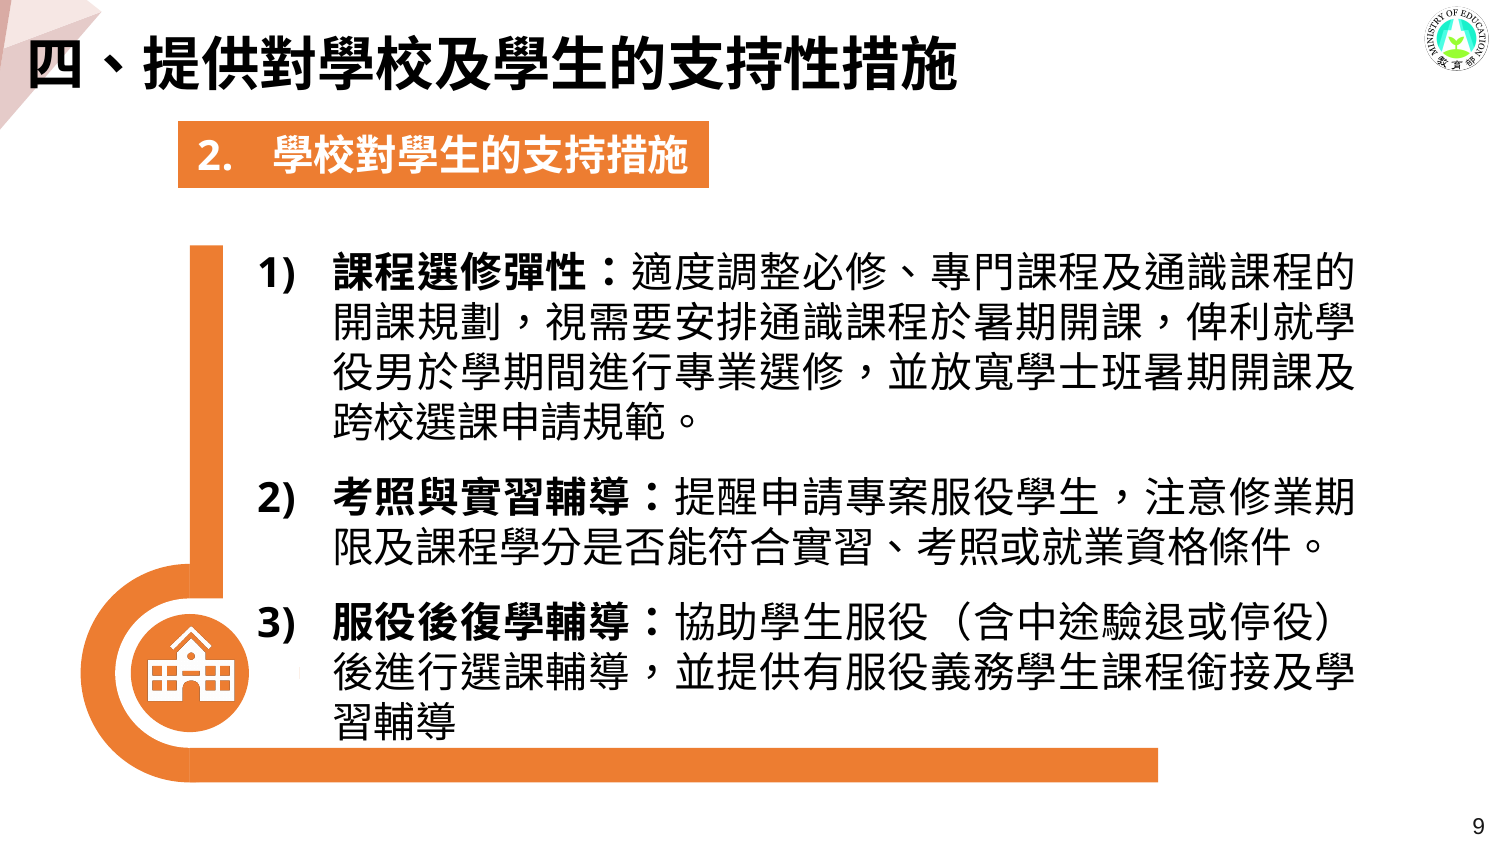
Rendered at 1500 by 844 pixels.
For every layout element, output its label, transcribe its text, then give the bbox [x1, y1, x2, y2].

title 四、提供對學校及學生的支持性措施 [102, 16, 1470, 115]
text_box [80, 245, 1159, 783]
text_box 學校對學生的支持措施 [178, 121, 709, 188]
text_box 課程選修彈性：適度調整必修、專門課程及通識課程的開課規劃，視需要安排通識課程於暑期開課，俾利就學役男於學期間進行專業選修，並放寬學士班暑期開課及跨校選課申請規範。 考照與實習輔導：提醒申請專案服役學生，注意修業期限及課程學分是否能符合實習、考照或就業資格條件。 服役後復學輔導：協助學生服役（含中途驗退或停役）後進行選課輔導，並提供有服役義務學生課程銜接及學習輔導 [242, 237, 1372, 753]
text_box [0, 0, 102, 130]
picture [1434, 6, 1489, 68]
picture [133, 605, 249, 722]
